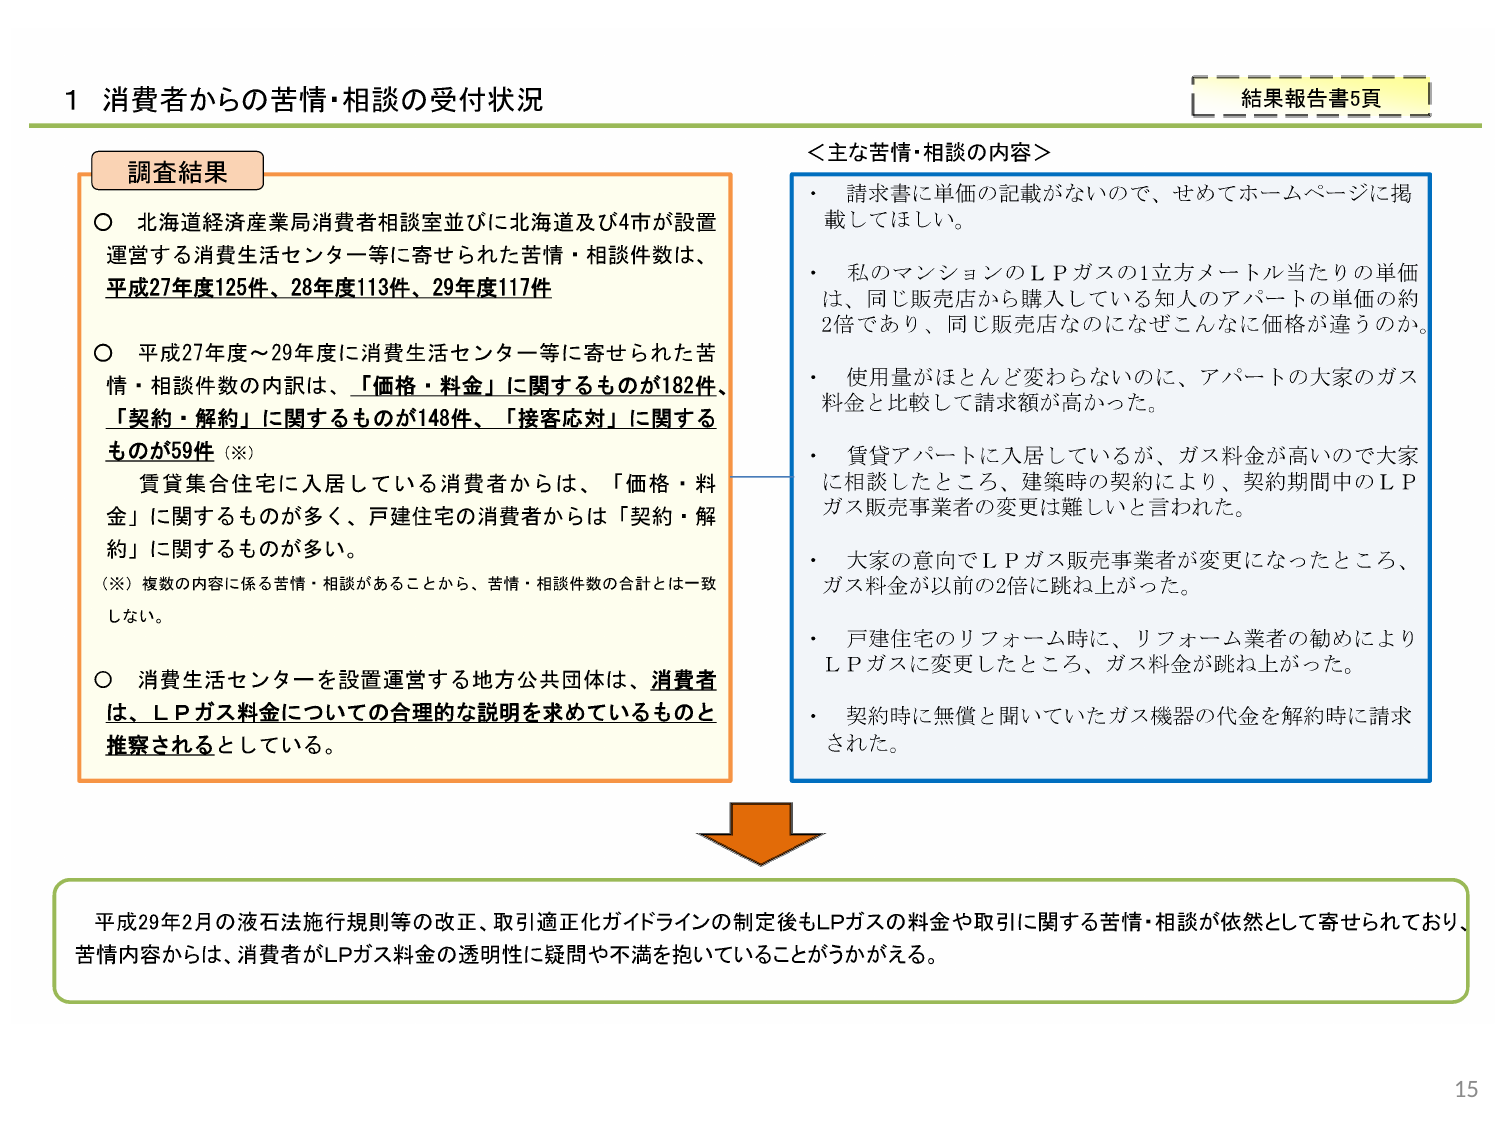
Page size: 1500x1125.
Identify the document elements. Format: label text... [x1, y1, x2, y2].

slide_number 15 [1144, 1057, 1495, 1118]
picture [11, 28, 1495, 1024]
